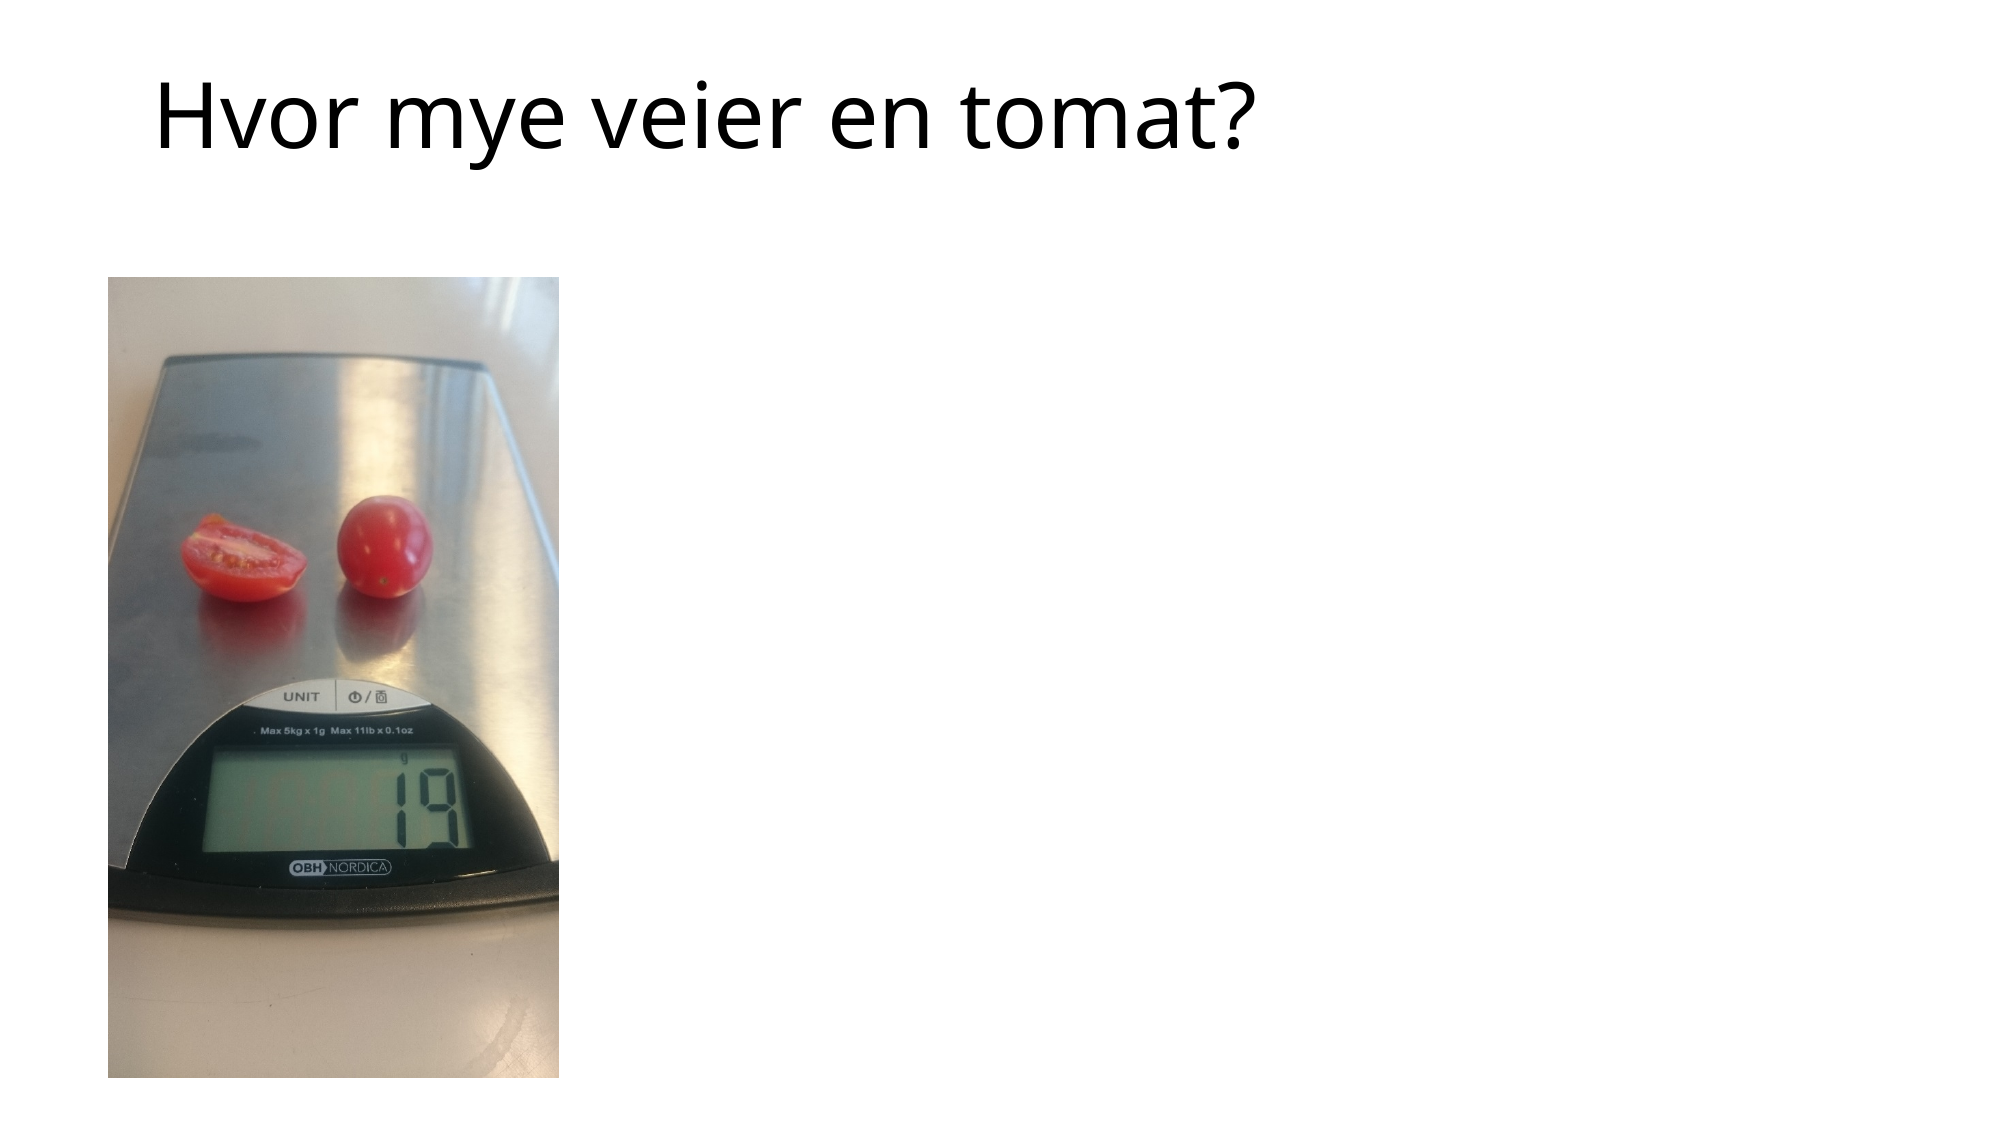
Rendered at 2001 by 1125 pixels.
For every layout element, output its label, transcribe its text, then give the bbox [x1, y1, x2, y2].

title Hvor mye veier en tomat? [137, 59, 1863, 278]
picture [108, 277, 559, 1078]
